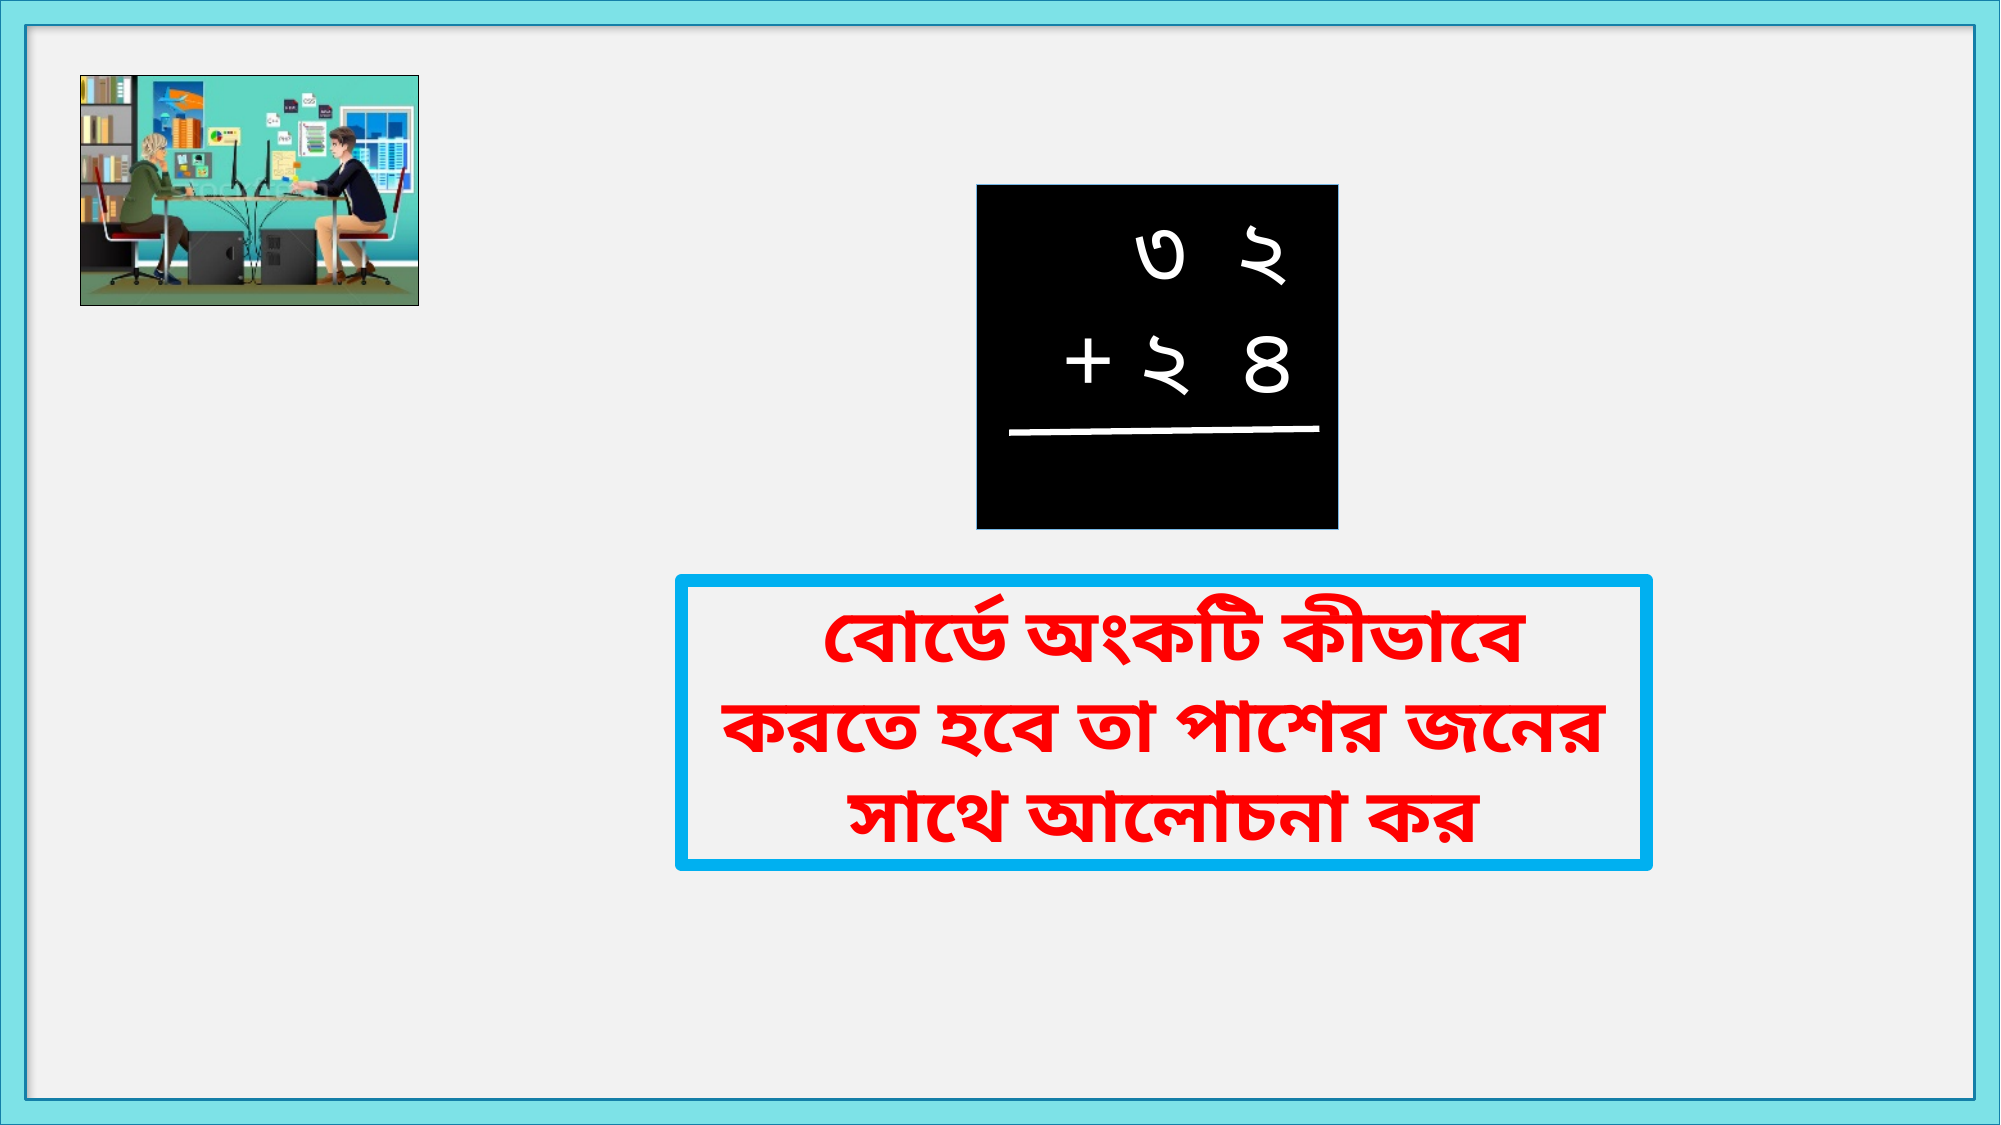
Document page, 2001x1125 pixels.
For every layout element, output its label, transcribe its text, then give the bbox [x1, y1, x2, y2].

picture [80, 75, 419, 306]
text_box [0, 0, 2000, 1125]
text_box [1008, 428, 1320, 433]
text_box ৩ ২ + ২ ৪ [976, 184, 1339, 530]
text_box বোর্ডে অংকটি কীভাবে করতে হবে তা পাশের জনের সাথে আলোচনা কর [681, 580, 1647, 865]
